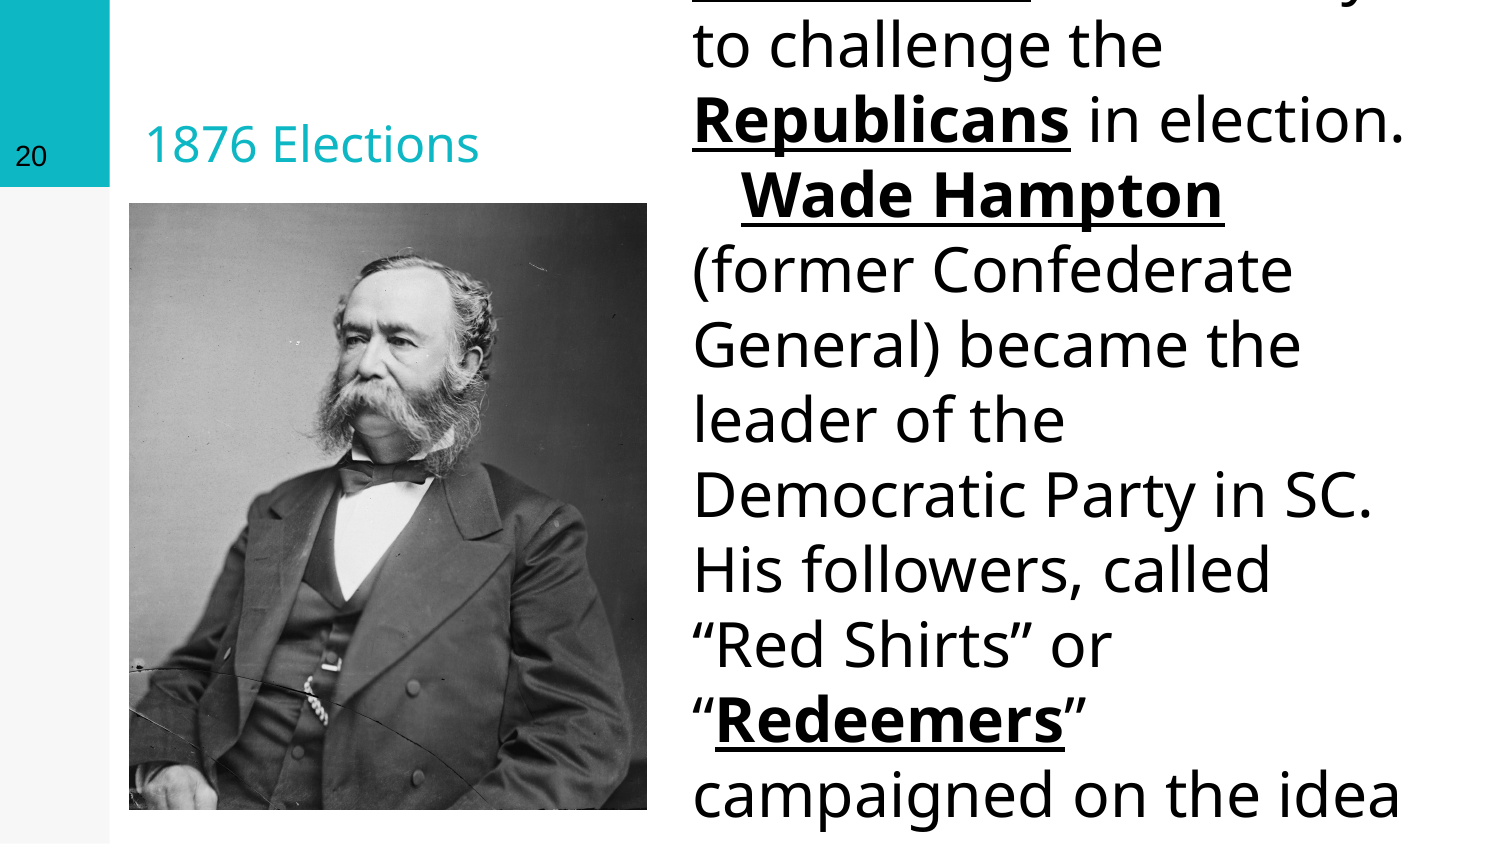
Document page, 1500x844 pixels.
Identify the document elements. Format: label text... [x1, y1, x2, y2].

title 1876 Elections [129, 0, 712, 187]
text_box By 1876, the white Democrats were ready to challenge the Republicans in election. Wade Hampton (former Confederate General) became the leader of the Democratic Party in SC. His followers, called “Red Shirts” or “Redeemers” campaigned on the idea that they would “redeem” SC to its former glory. [677, 151, 1433, 758]
slide_number ‹#› [0, 0, 110, 187]
picture [129, 203, 647, 811]
